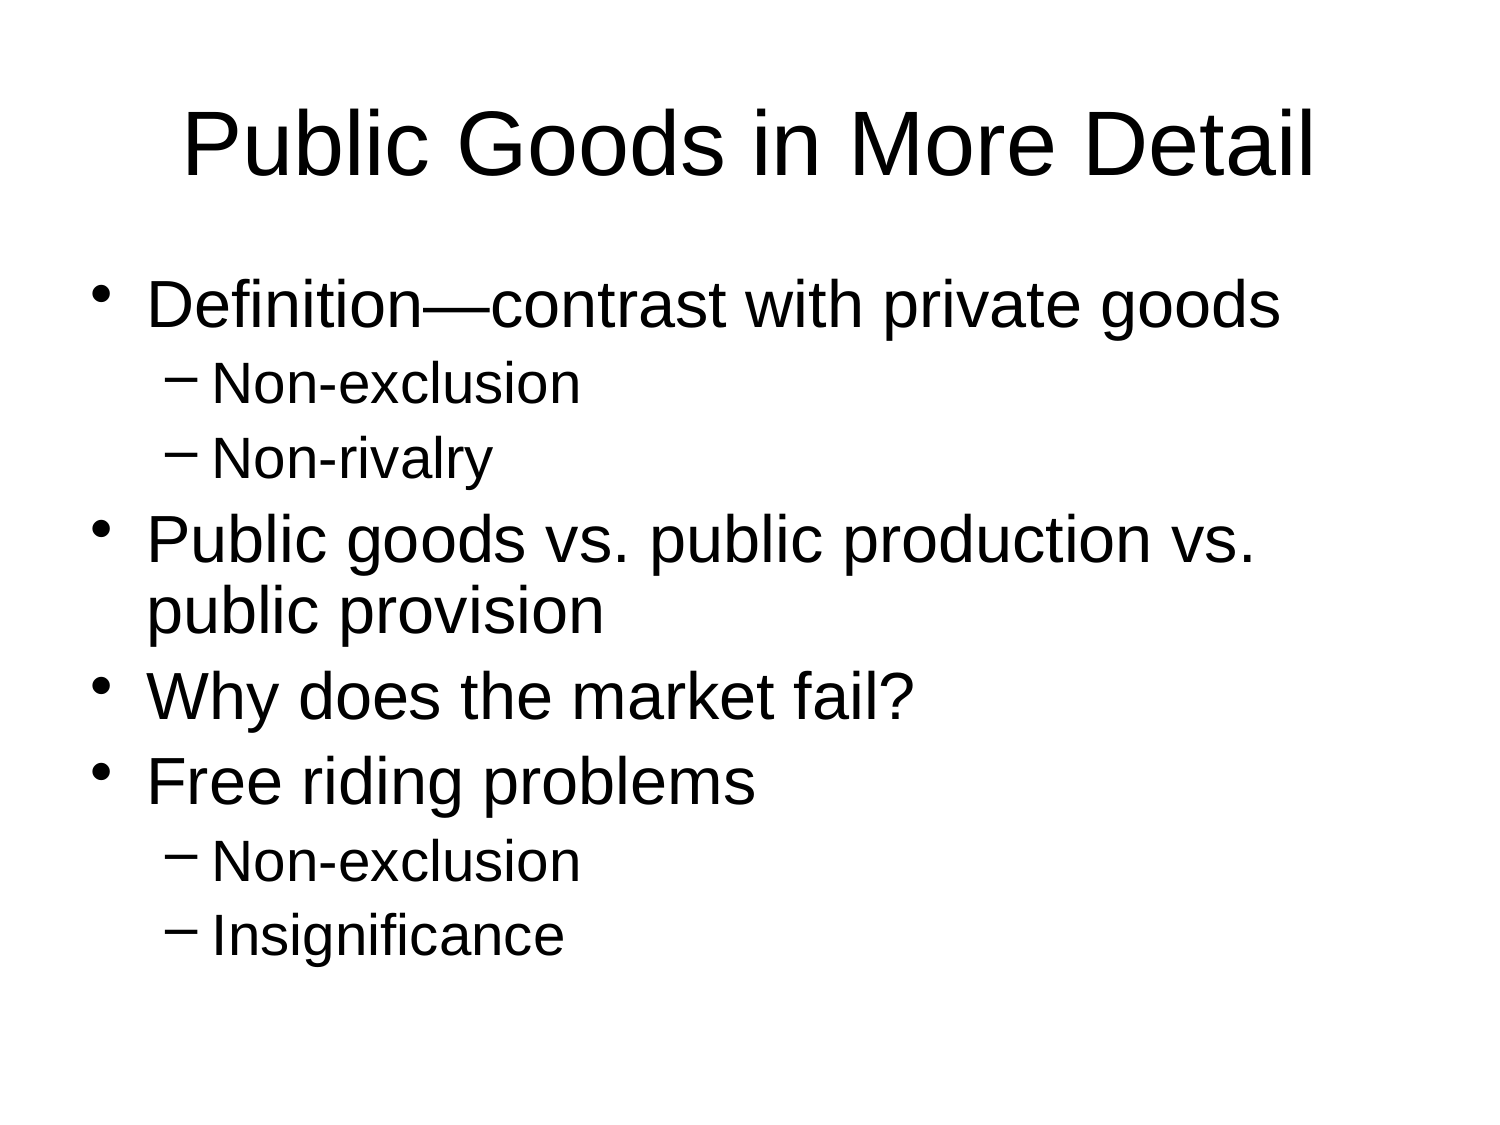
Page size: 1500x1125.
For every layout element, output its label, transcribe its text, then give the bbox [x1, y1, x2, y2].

title Public Goods in More Detail [75, 45, 1425, 233]
list Definition—contrast with private goods Non-exclusion Non-rivalry Public goods vs. public production vs. public provision Why does the market fail? Free riding problems Non-exclusion Insignificance [75, 262, 1425, 1005]
